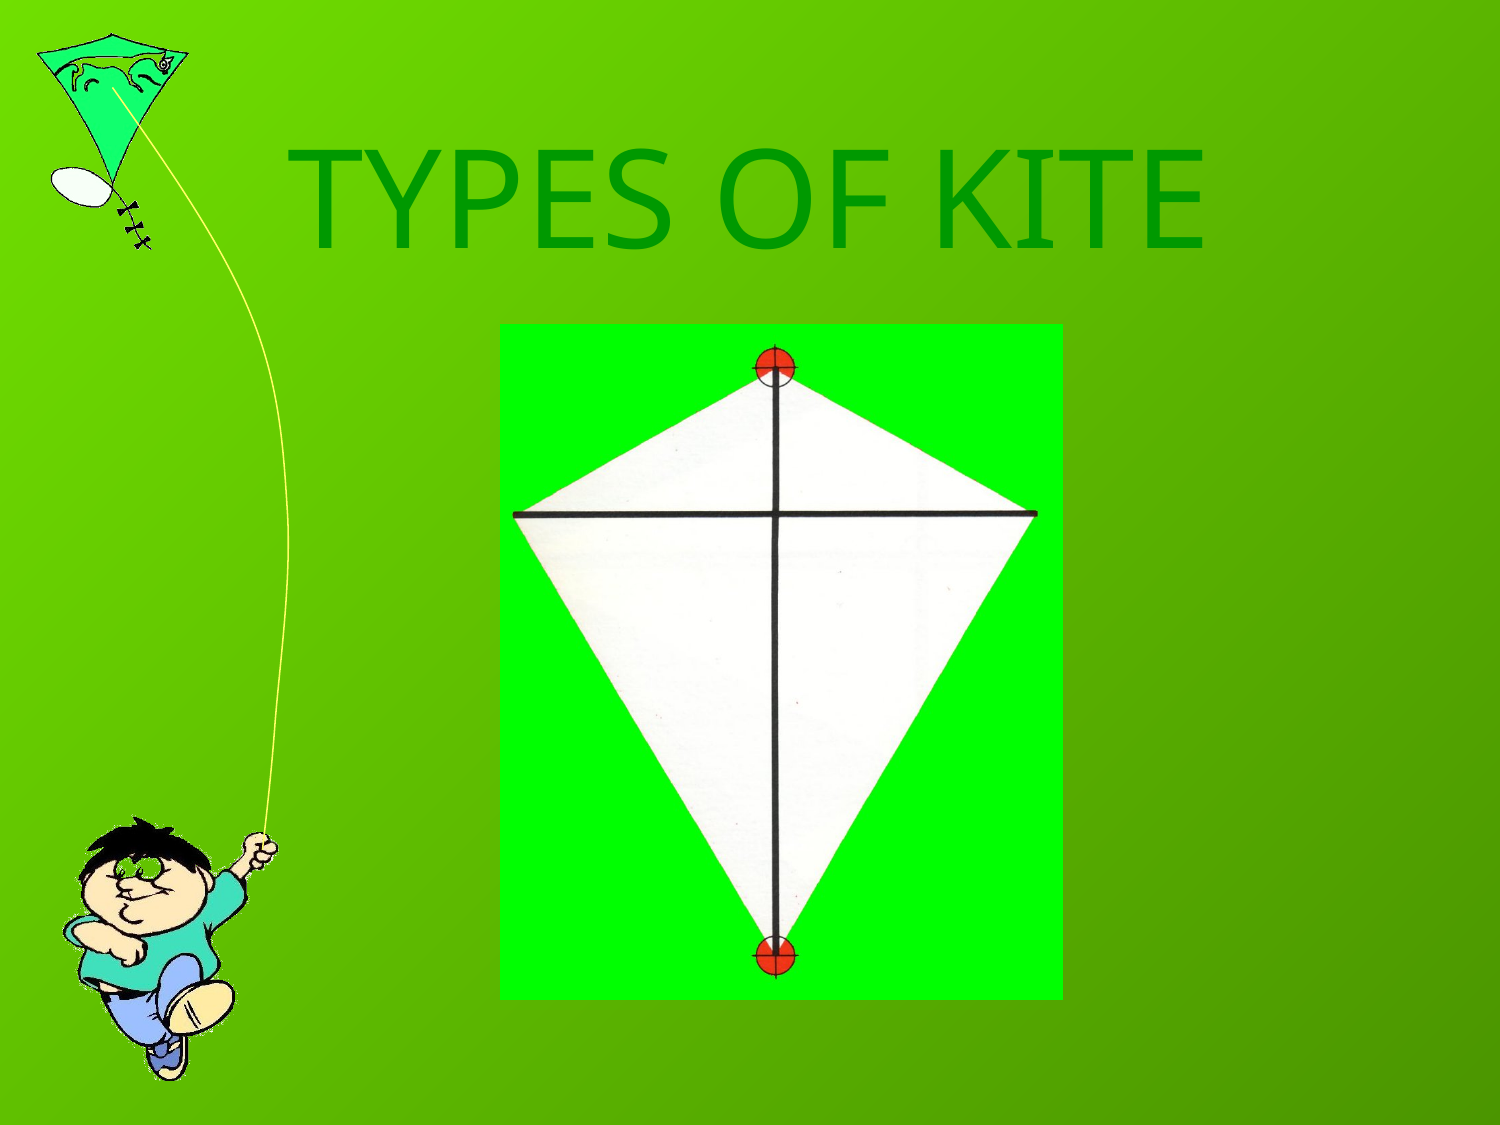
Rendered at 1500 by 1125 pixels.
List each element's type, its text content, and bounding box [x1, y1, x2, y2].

text_box [151, 288, 289, 812]
picture [499, 324, 1063, 1000]
title TYPES OF KITE [112, 99, 1388, 288]
picture [24, 24, 205, 261]
picture [62, 812, 279, 1081]
